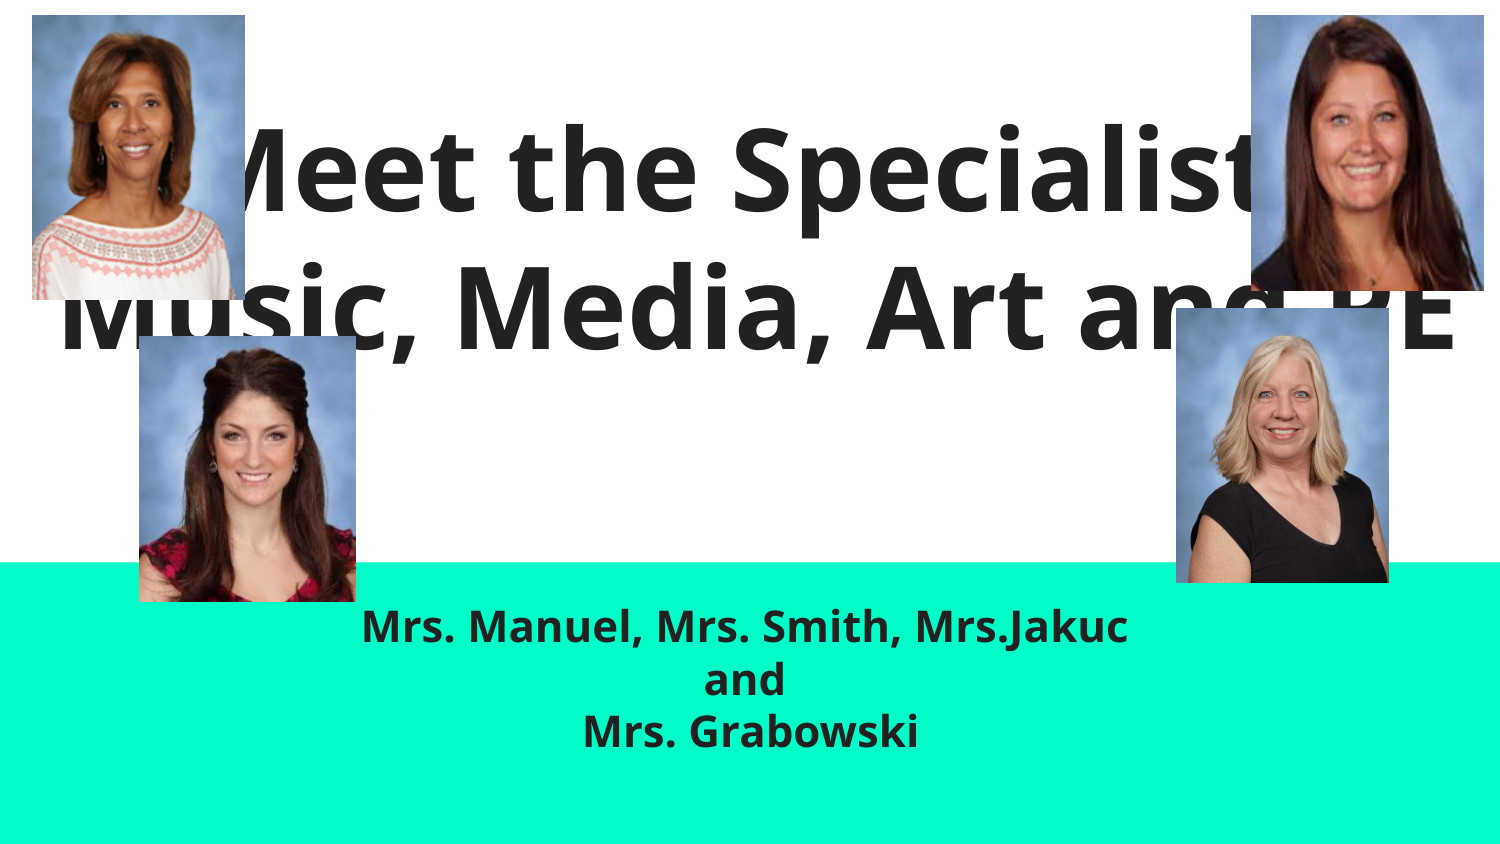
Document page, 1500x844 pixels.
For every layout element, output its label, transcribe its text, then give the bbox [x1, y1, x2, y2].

subtitle Mrs. Manuel, Mrs. Smith, Mrs.Jakuc and Mrs. Grabowski [51, 601, 1451, 755]
picture [1251, 15, 1484, 291]
picture [139, 335, 356, 602]
picture [1175, 308, 1390, 584]
title Meet the Specialists Music, Media, Art and PE [32, 15, 1484, 566]
picture [31, 15, 246, 300]
